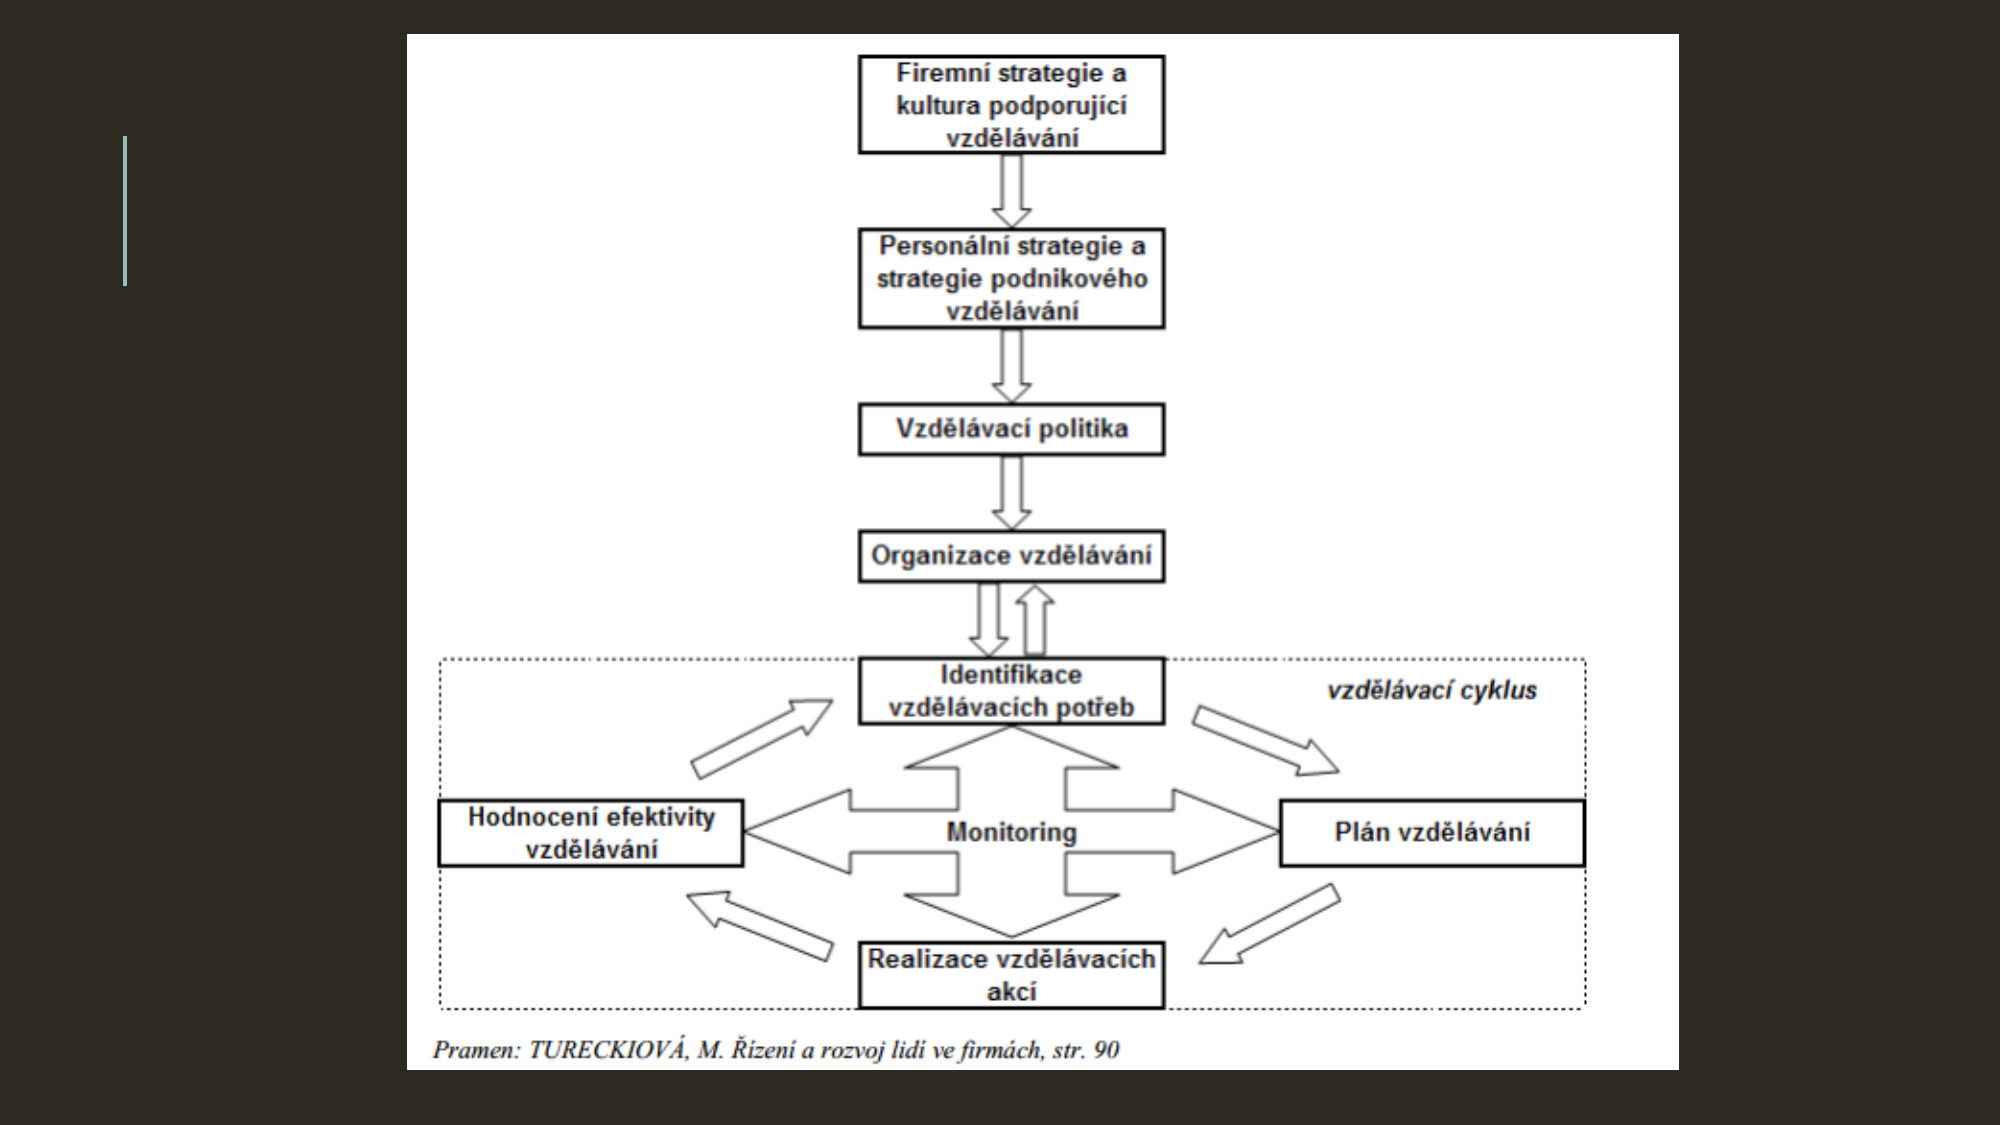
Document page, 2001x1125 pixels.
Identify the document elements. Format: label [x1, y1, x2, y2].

list [406, 33, 1679, 1070]
